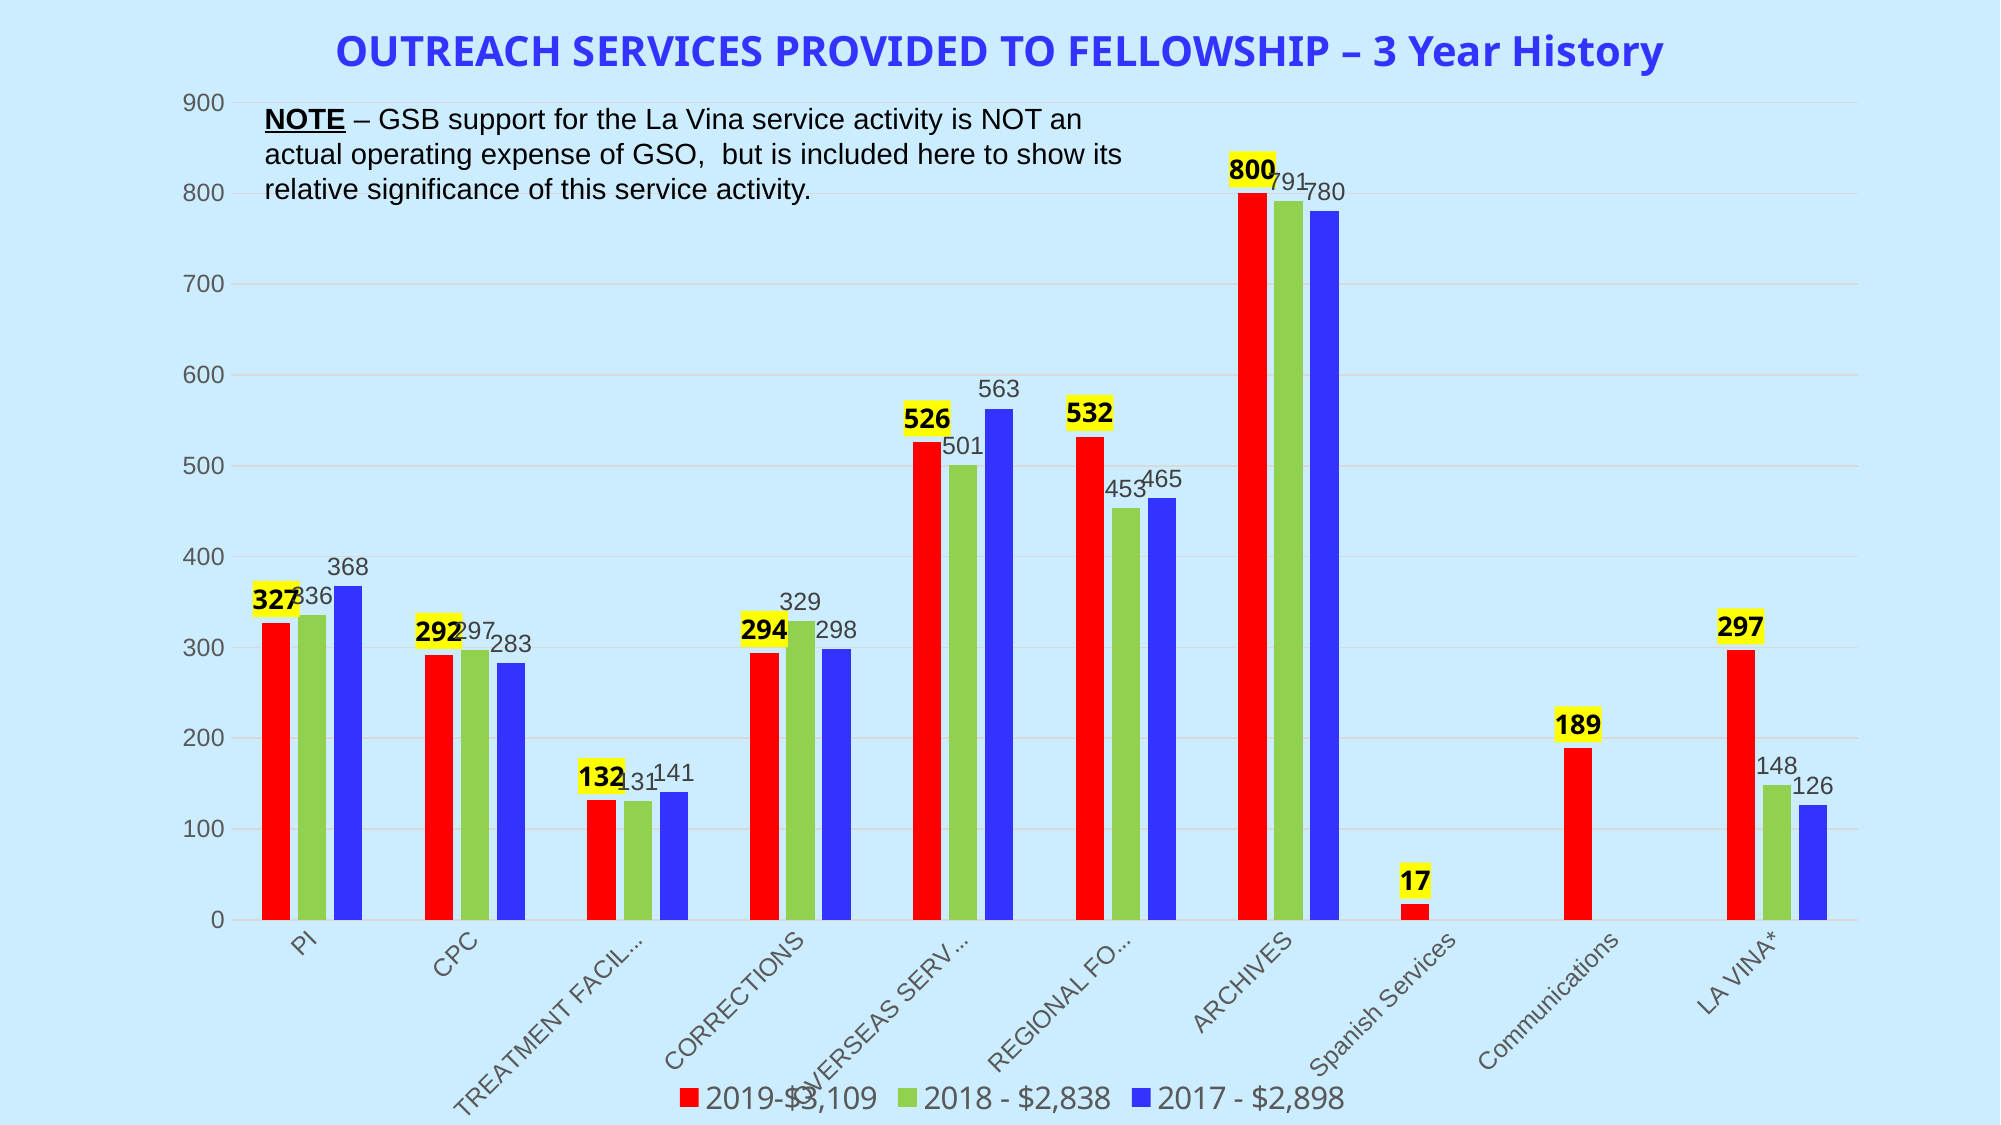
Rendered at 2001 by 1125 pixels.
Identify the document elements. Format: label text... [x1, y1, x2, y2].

title OUTREACH SERVICES PROVIDED TO FELLOWSHIP – 3 Year History [137, 18, 1863, 88]
chart [149, 87, 1875, 1125]
